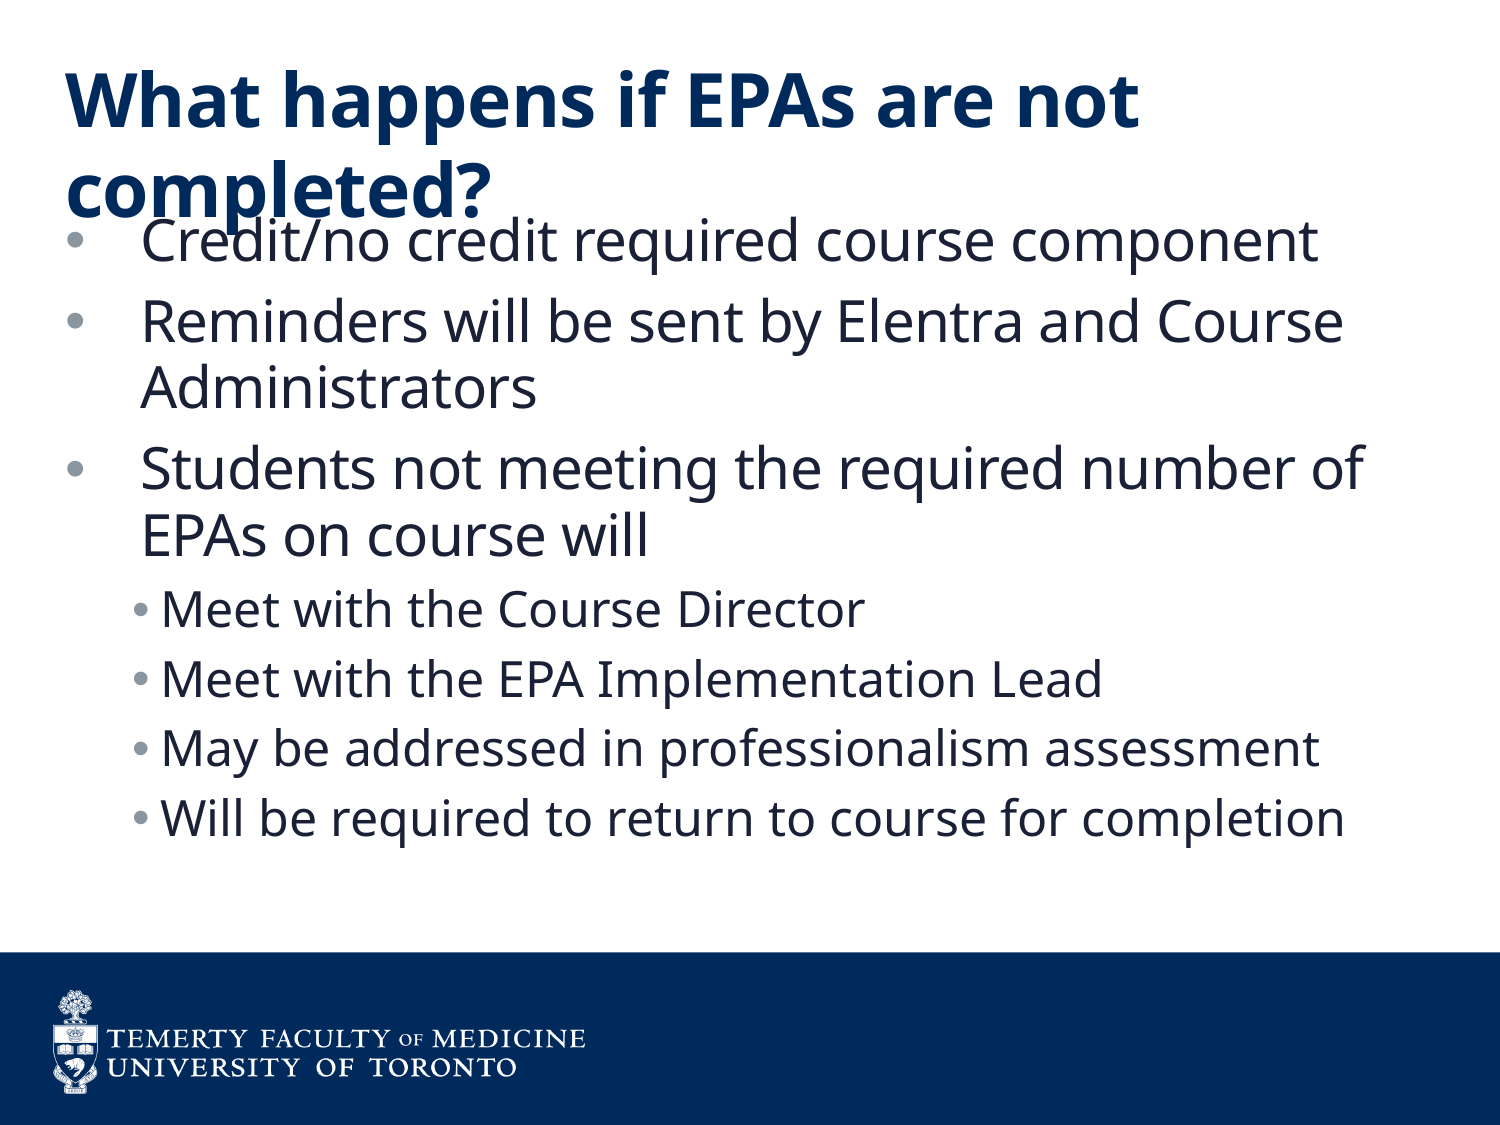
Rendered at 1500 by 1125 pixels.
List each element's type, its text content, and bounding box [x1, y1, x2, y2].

title What happens if EPAs are not completed? [64, 52, 1410, 207]
list Credit/no credit required course component Reminders will be sent by Elentra and Course Administrators Students not meeting the required number of EPAs on course will Meet with the Course Director Meet with the EPA Implementation Lead May be addressed in professionalism assessment Will be required to return to course for completion [64, 207, 1424, 894]
picture [53, 990, 585, 1094]
